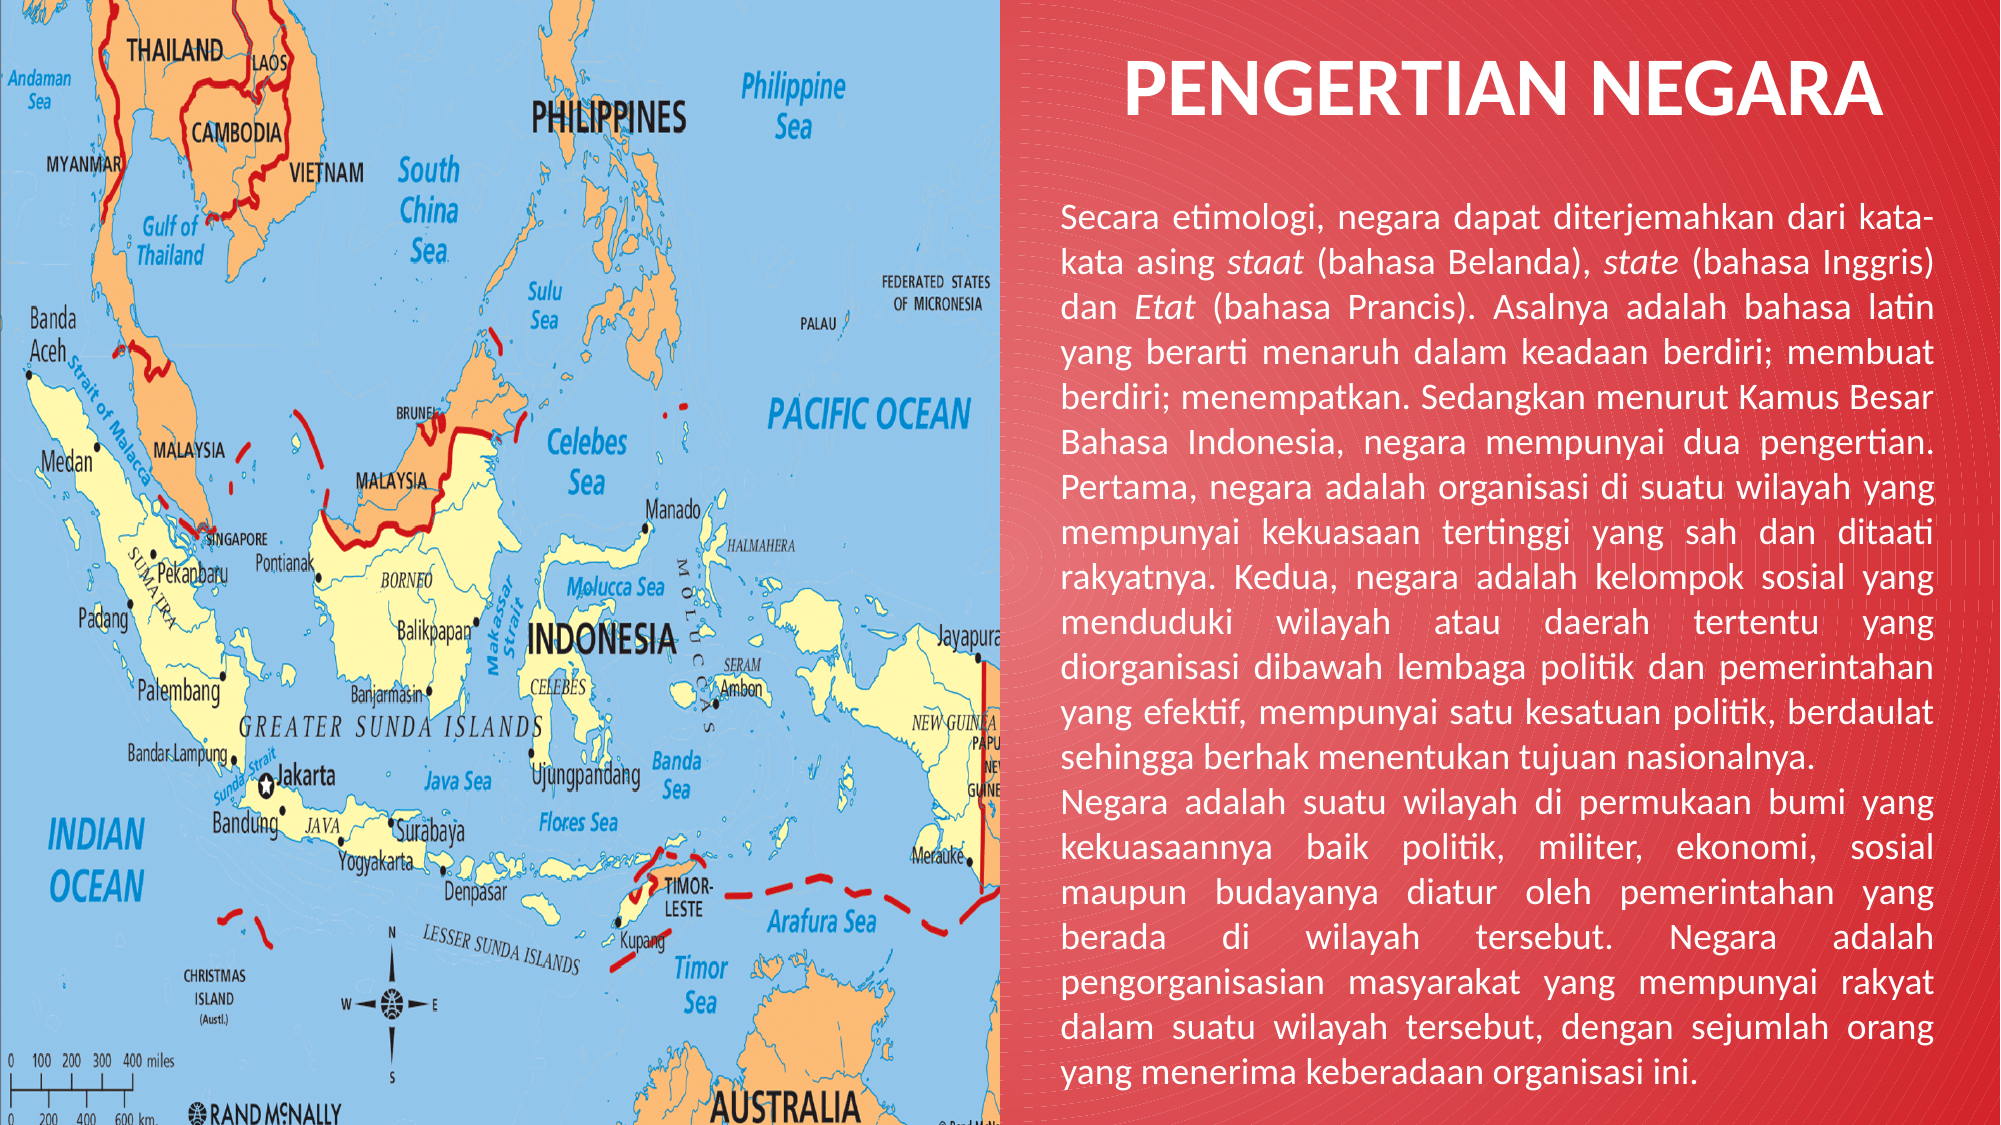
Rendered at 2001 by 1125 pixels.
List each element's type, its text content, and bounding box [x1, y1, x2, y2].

picture [0, 0, 1000, 1125]
text_box PENGERTIAN NEGARA [1108, 24, 1900, 140]
text_box Secara etimologi, negara dapat diterjemahkan dari kata-kata asing staat (bahasa Belanda), state (bahasa Inggris) dan Etat (bahasa Prancis). Asalnya adalah bahasa latin yang berarti menaruh dalam keadaan berdiri; membuat berdiri; menempatkan. Sedangkan menurut Kamus Besar Bahasa Indonesia, negara mempunyai dua pengertian. Pertama, negara adalah organisasi di suatu wilayah yang mempunyai kekuasaan tertinggi yang sah dan ditaati rakyatnya. Kedua, negara adalah kelompok sosial yang menduduki wilayah atau daerah tertentu yang diorganisasi dibawah lembaga politik dan pemerintahan yang efektif, mempunyai satu kesatuan politik, berdaulat sehingga berhak menentukan tujuan nasionalnya. Negara adalah suatu wilayah di permukaan bumi yang kekuasaannya baik politik, militer, ekonomi, sosial maupun budayanya diatur oleh pemerintahan yang berada di wilayah tersebut. Negara adalah pengorganisasian masyarakat yang mempunyai rakyat dalam suatu wilayah tersebut, dengan sejumlah orang yang menerima keberadaan organisasi ini. [1045, 184, 1950, 1100]
